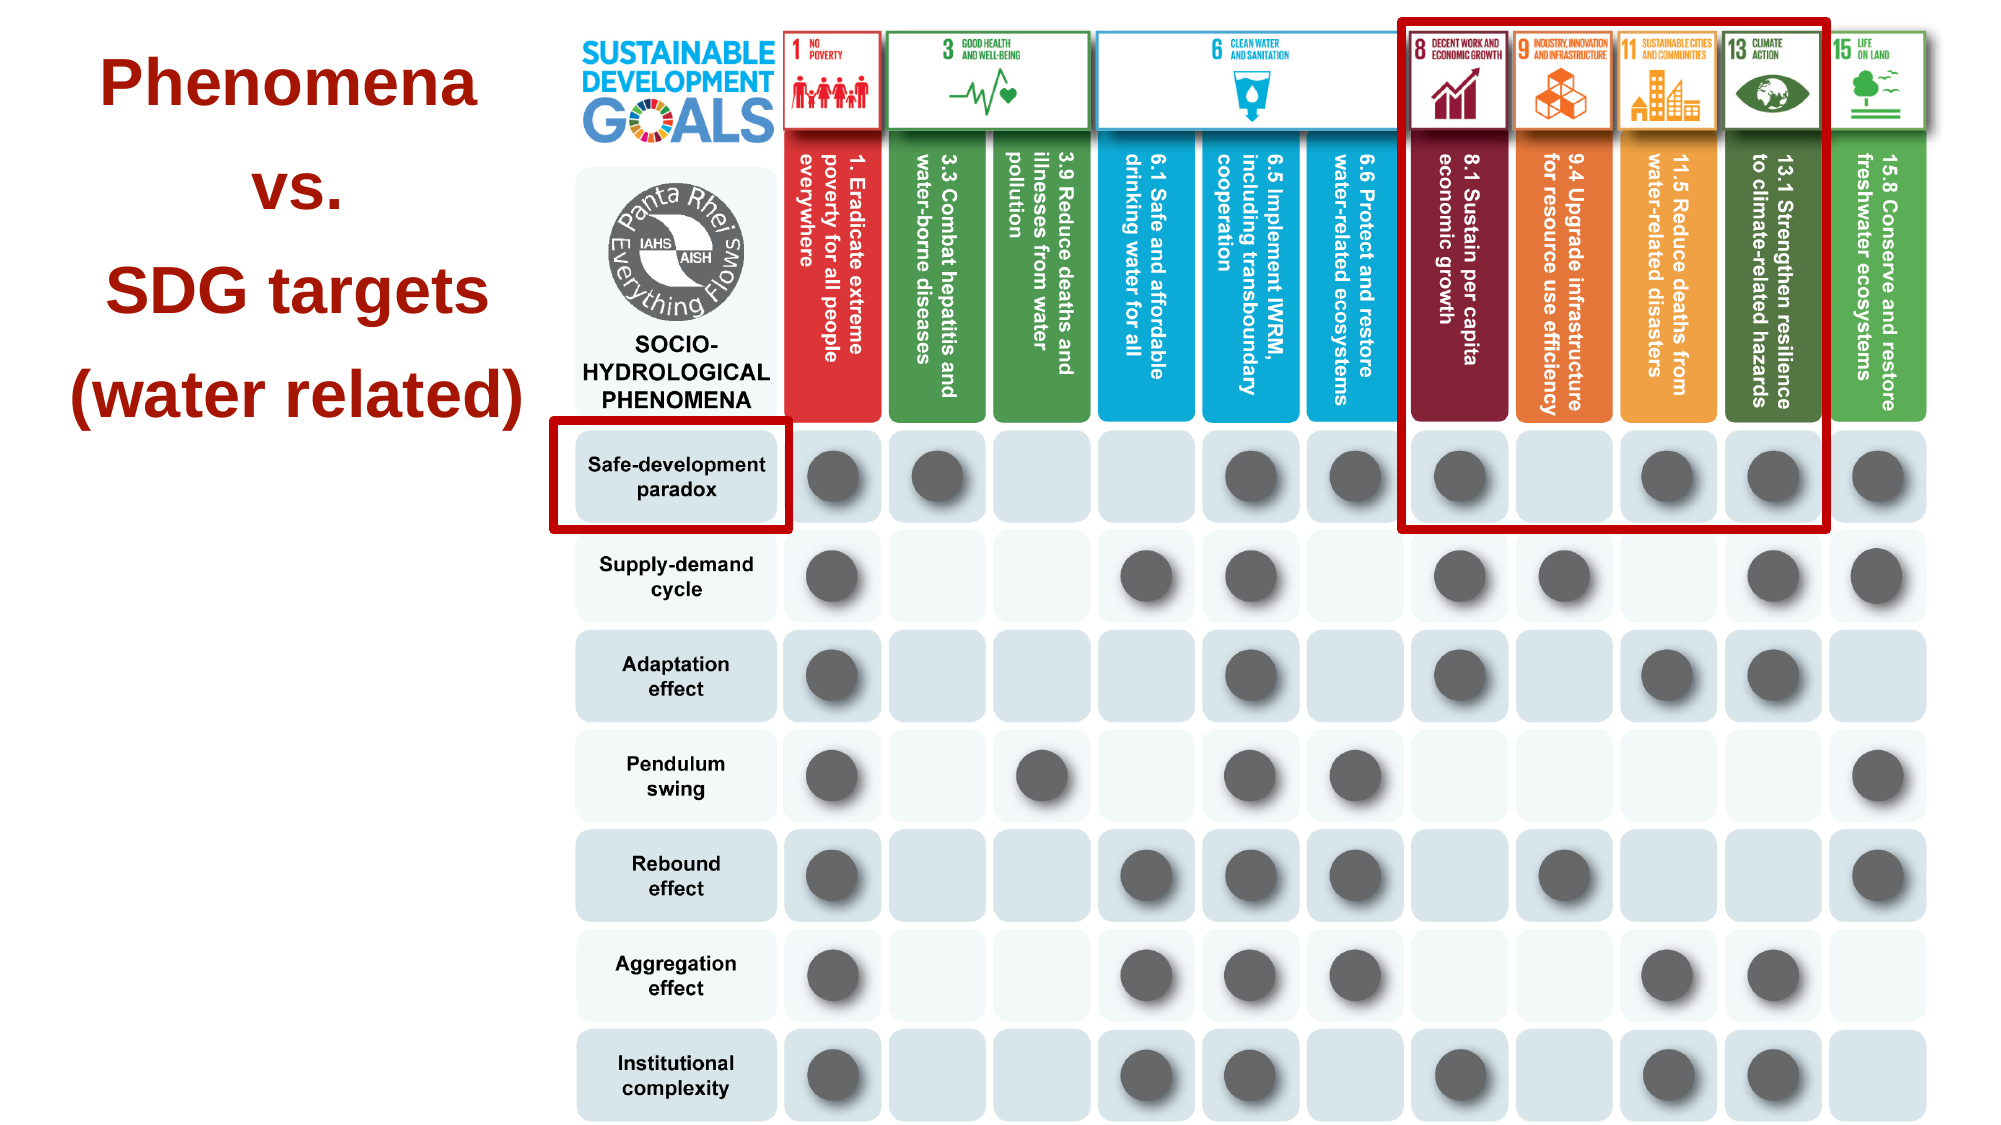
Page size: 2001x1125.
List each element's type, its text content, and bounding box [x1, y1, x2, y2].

text_box Phenomena vs. SDG targets (water related) [0, 7, 546, 498]
picture [550, 1, 1972, 1125]
